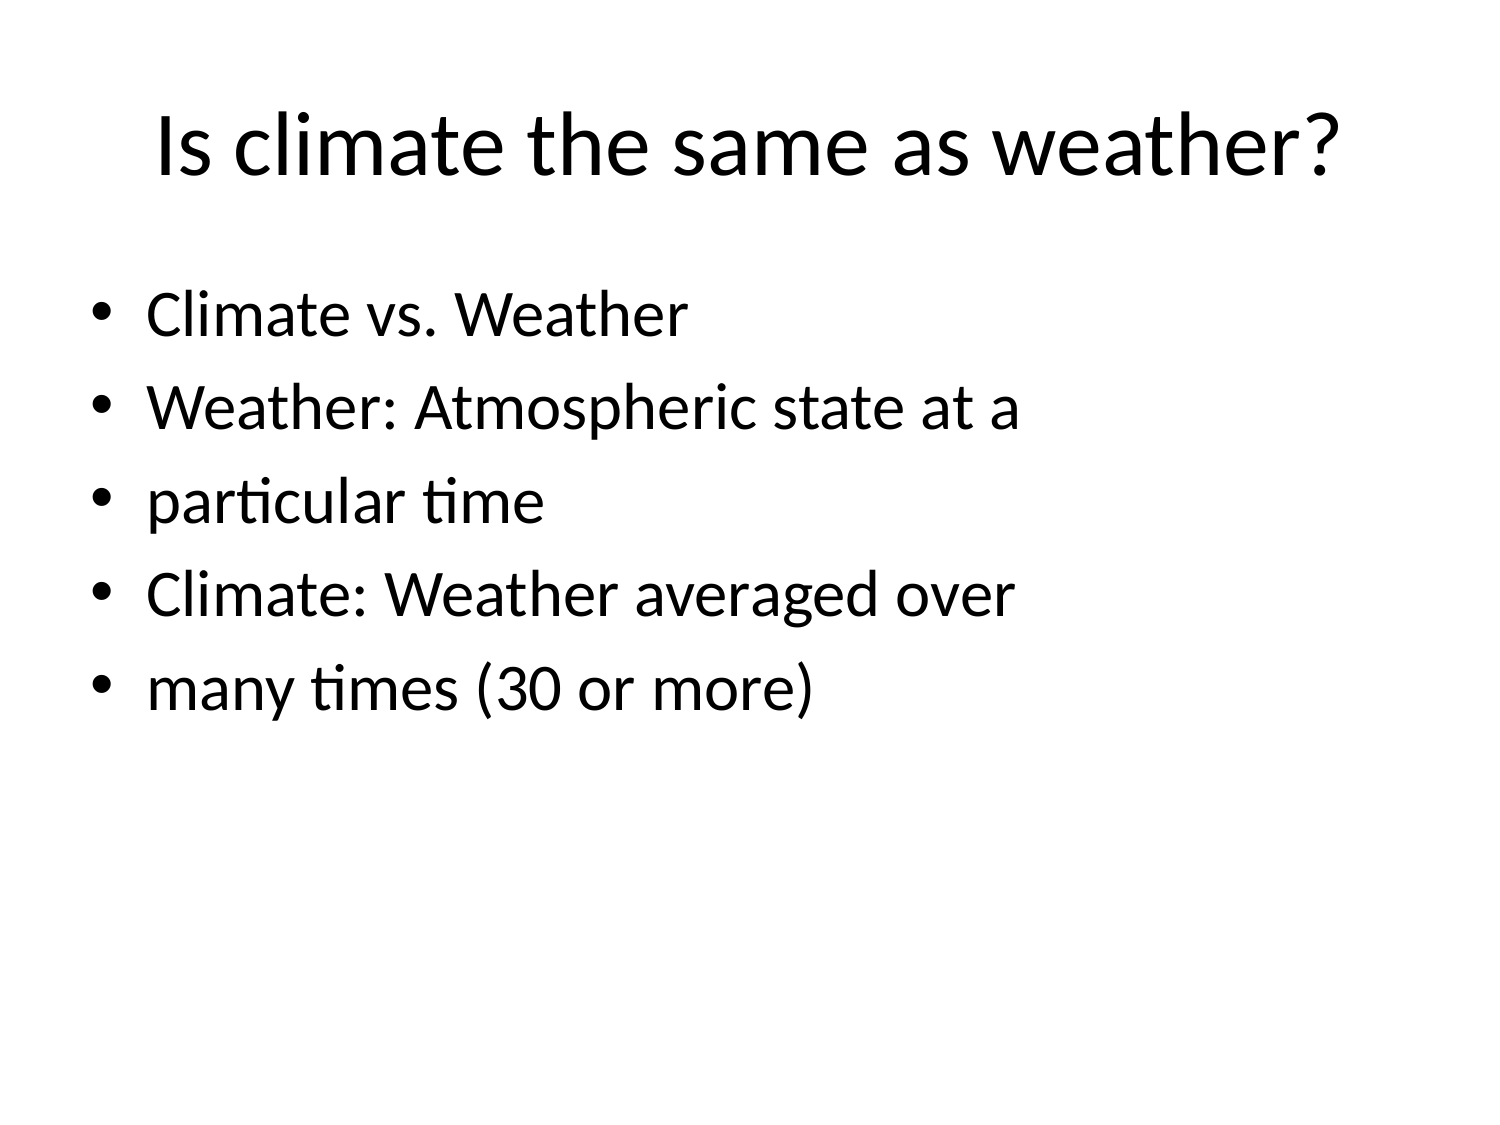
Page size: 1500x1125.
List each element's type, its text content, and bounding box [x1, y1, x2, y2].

title Is climate the same as weather? [75, 45, 1425, 233]
list Climate vs. Weather Weather: Atmospheric state at a particular time Climate: Weather averaged over many times (30 or more) [75, 262, 1425, 1005]
